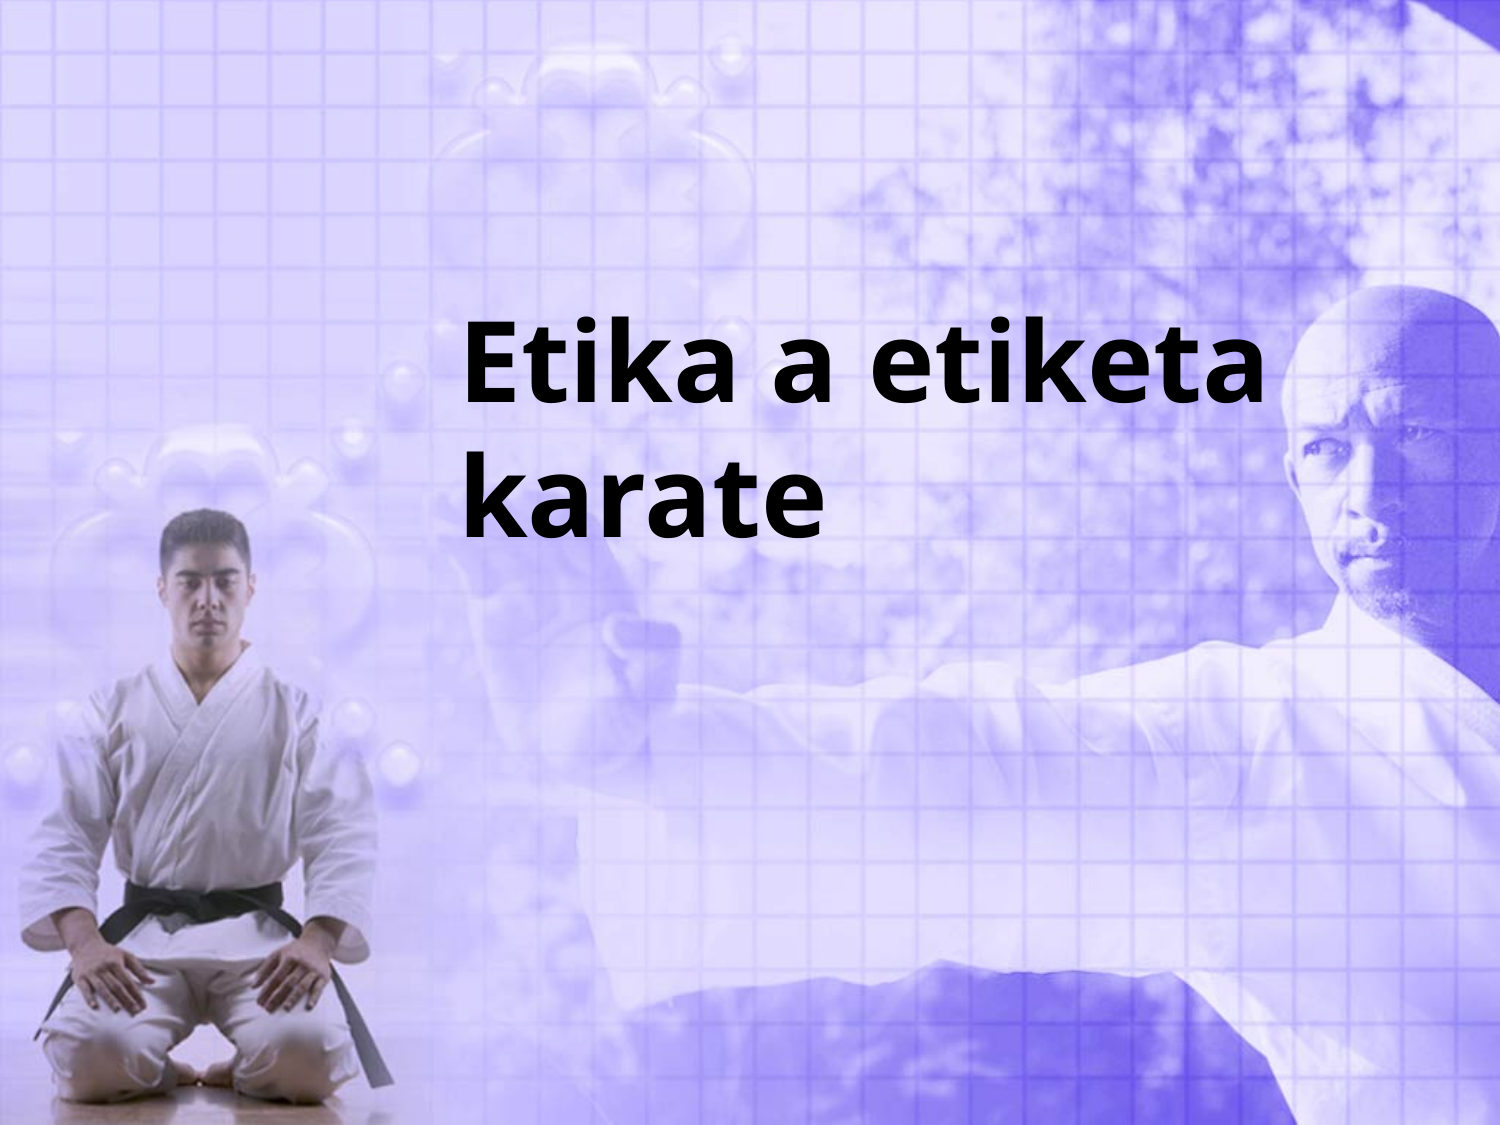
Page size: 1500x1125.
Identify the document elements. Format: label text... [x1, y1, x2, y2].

title Etika a etiketa karate [442, 259, 1393, 591]
picture [0, 0, 1500, 1125]
